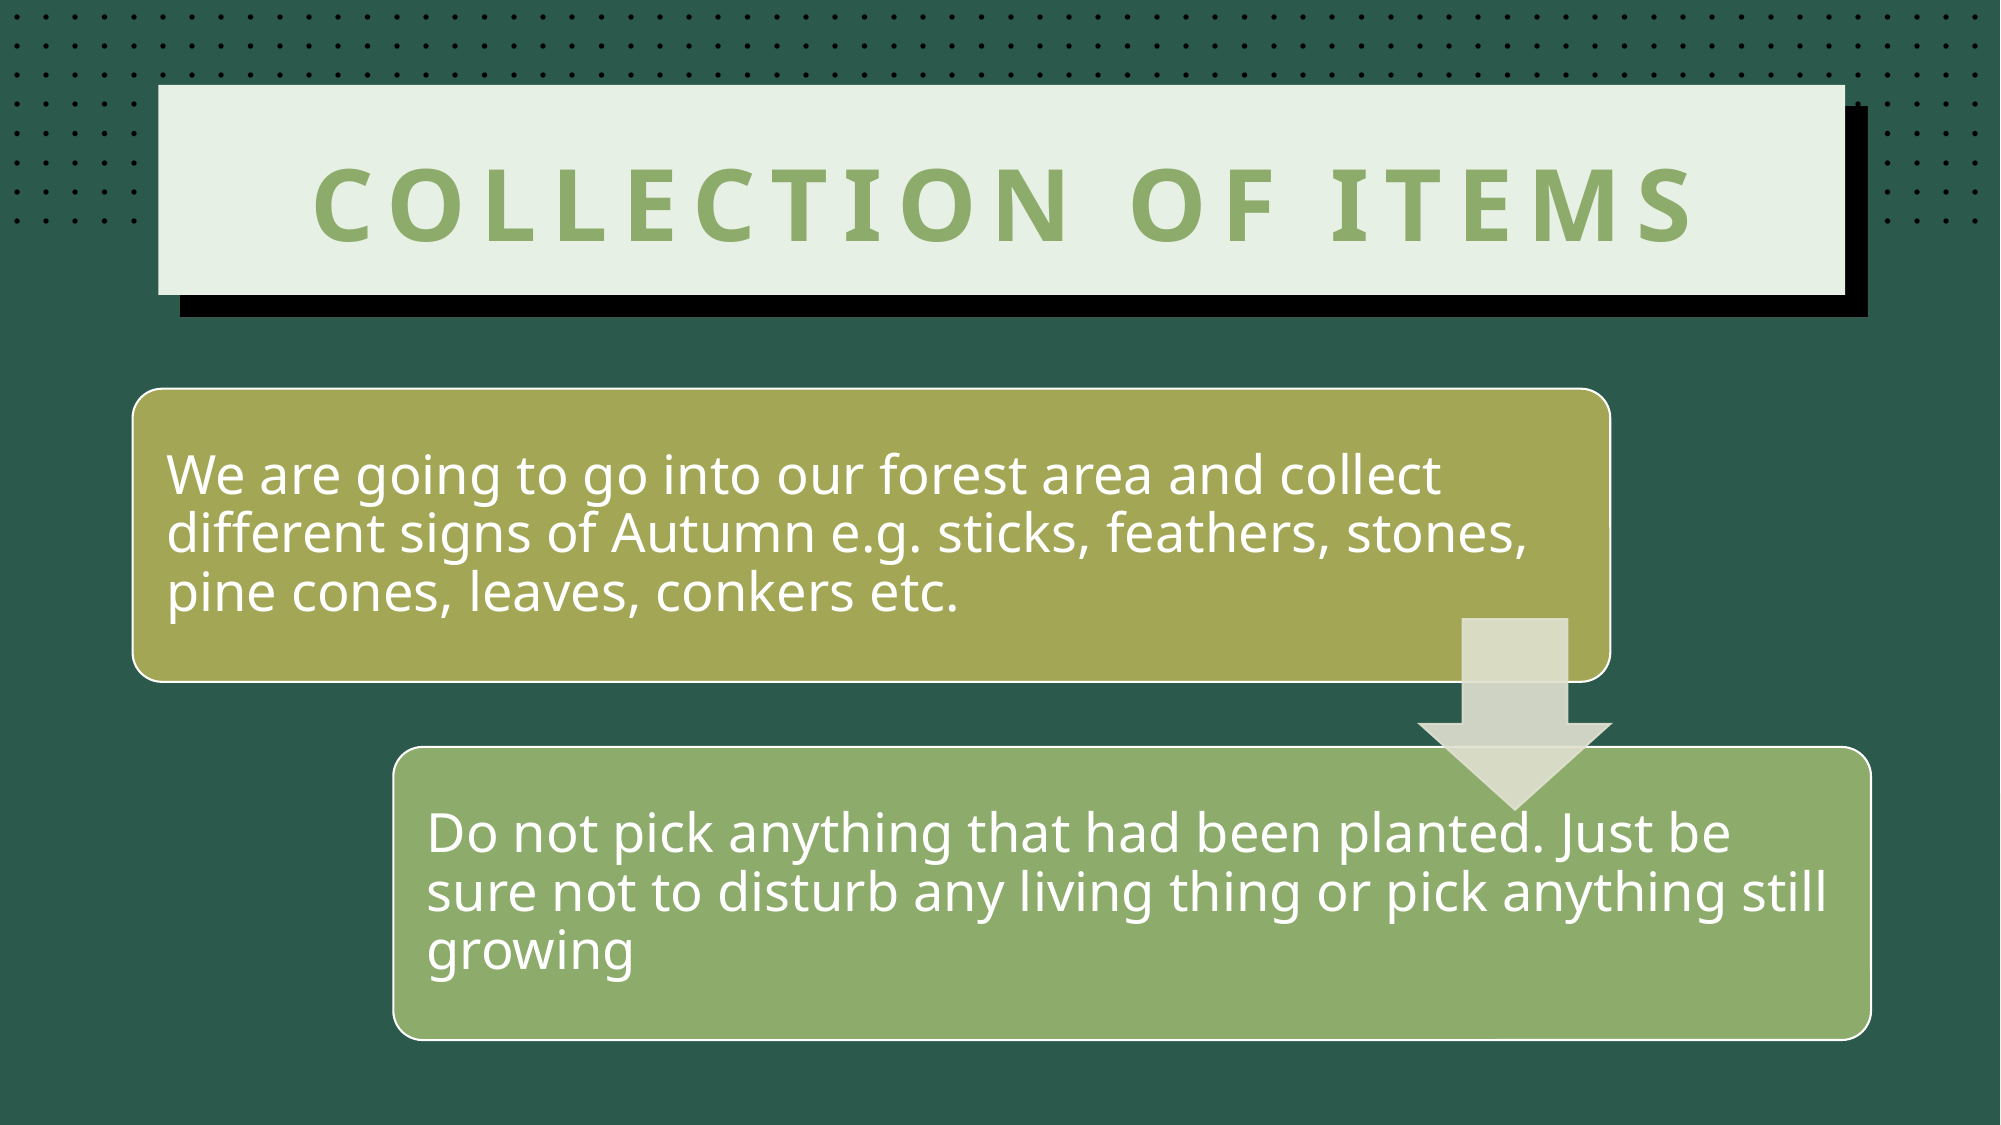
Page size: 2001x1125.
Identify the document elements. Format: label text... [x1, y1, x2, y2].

text_box [1, 1, 2000, 235]
text_box [0, 0, 2000, 1125]
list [132, 388, 1872, 1041]
title Collection of items [158, 84, 1846, 295]
